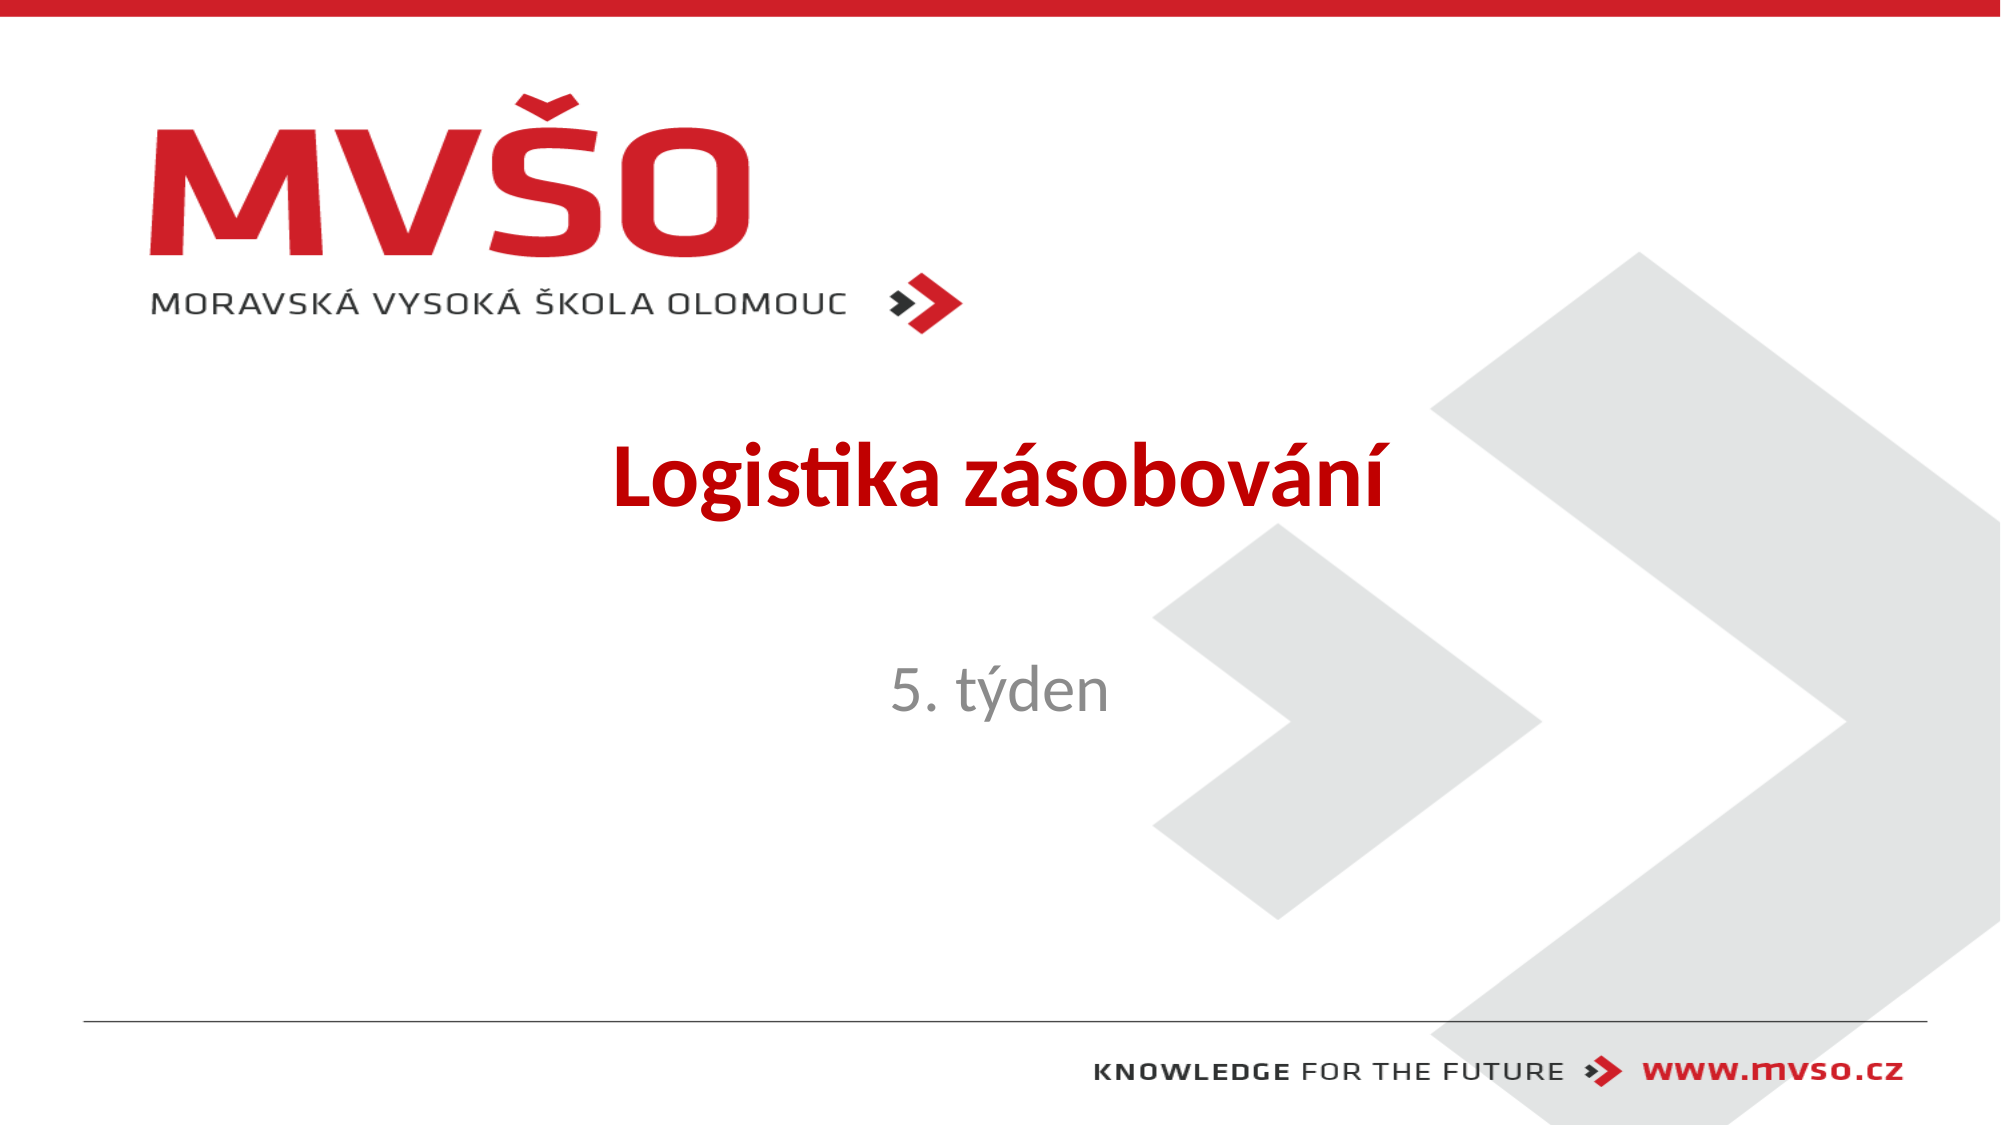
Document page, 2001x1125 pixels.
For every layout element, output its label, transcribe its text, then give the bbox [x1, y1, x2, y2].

picture [0, 0, 2001, 1125]
subtitle 5. týden [300, 637, 1700, 925]
title Logistika zásobování [150, 349, 1850, 591]
